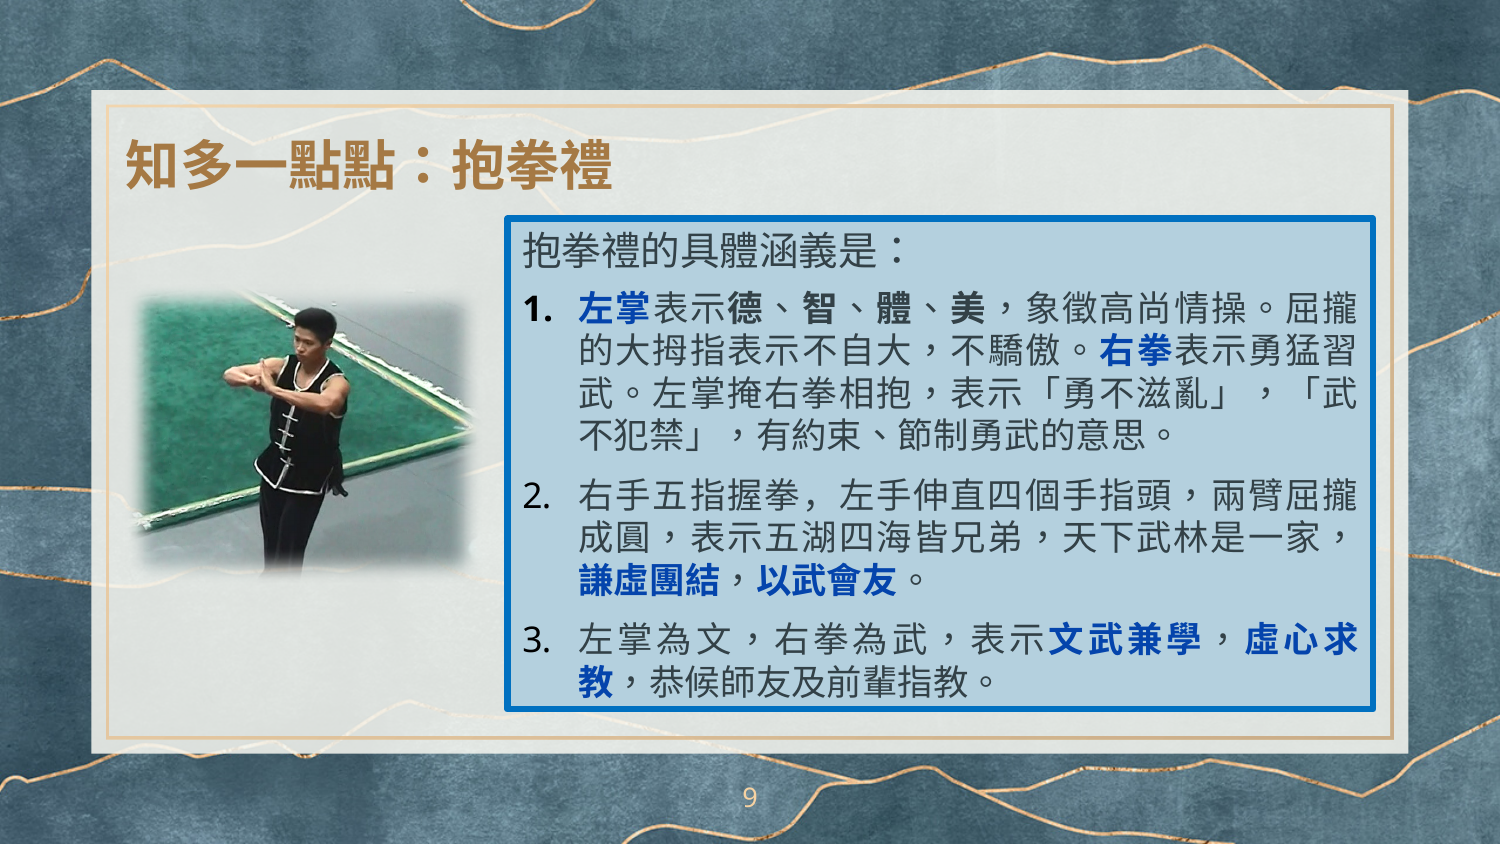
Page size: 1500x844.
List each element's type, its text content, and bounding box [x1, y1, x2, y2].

picture [125, 284, 483, 584]
text_box 抱拳禮的具體涵義是： 左掌表示德、智、體、美，象徵高尚情操。屈攏的大拇指表示不自大，不驕傲。右拳表示勇猛習武。左掌掩右拳相抱，表示「勇不滋亂」，「武不犯禁」，有約束、節制勇武的意思。 右手五指握拳，左手伸直四個手指頭，兩臂屈攏成圓，表示五湖四海皆兄弟，天下武林是一家，謙虛團結，以武會友。 左掌為文，右拳為武，表示文武兼學，虛心求教，恭候師友及前輩指教。 [507, 218, 1374, 710]
title 知多一點點：抱拳禮 [125, 96, 678, 240]
picture [0, 0, 1500, 844]
slide_number 9 [705, 753, 795, 844]
